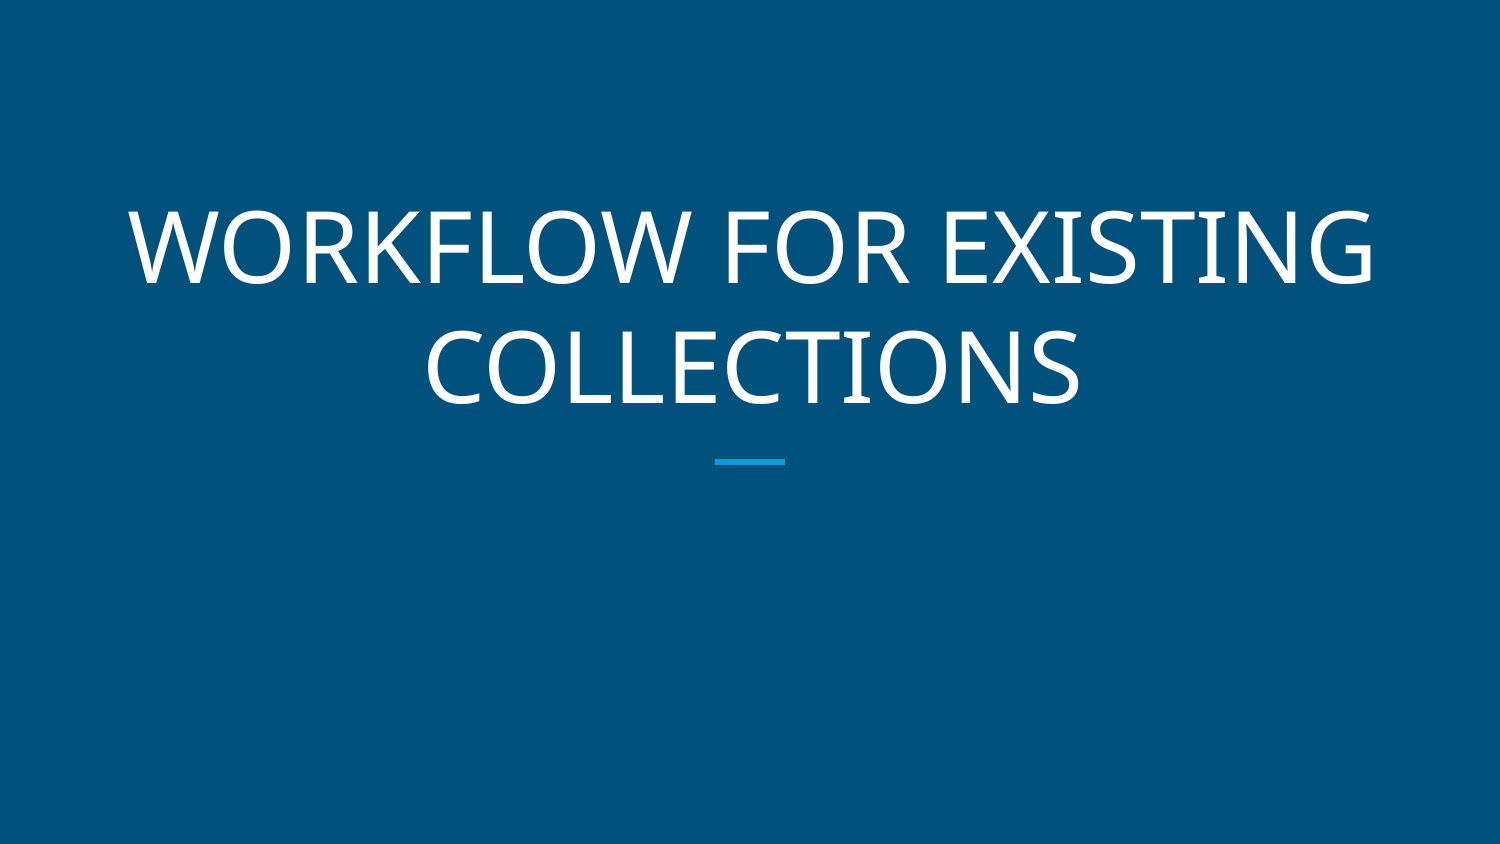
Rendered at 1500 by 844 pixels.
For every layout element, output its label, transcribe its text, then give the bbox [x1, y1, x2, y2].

picture [729, 212, 768, 282]
picture [530, 211, 594, 283]
picture [602, 212, 691, 282]
picture [431, 212, 470, 282]
picture [1091, 211, 1135, 283]
picture [1200, 212, 1224, 282]
picture [947, 212, 986, 282]
picture [1142, 212, 1194, 282]
picture [129, 212, 218, 282]
picture [369, 212, 419, 282]
picture [1056, 212, 1080, 282]
picture [994, 212, 1048, 282]
picture [307, 212, 356, 282]
picture [1312, 211, 1370, 283]
picture [1239, 212, 1295, 282]
picture [483, 212, 522, 282]
picture [859, 212, 908, 282]
title WORKFLOW FOR EXISTING COLLECTIONS [78, 289, 1428, 439]
picture [225, 211, 289, 283]
picture [778, 211, 842, 283]
